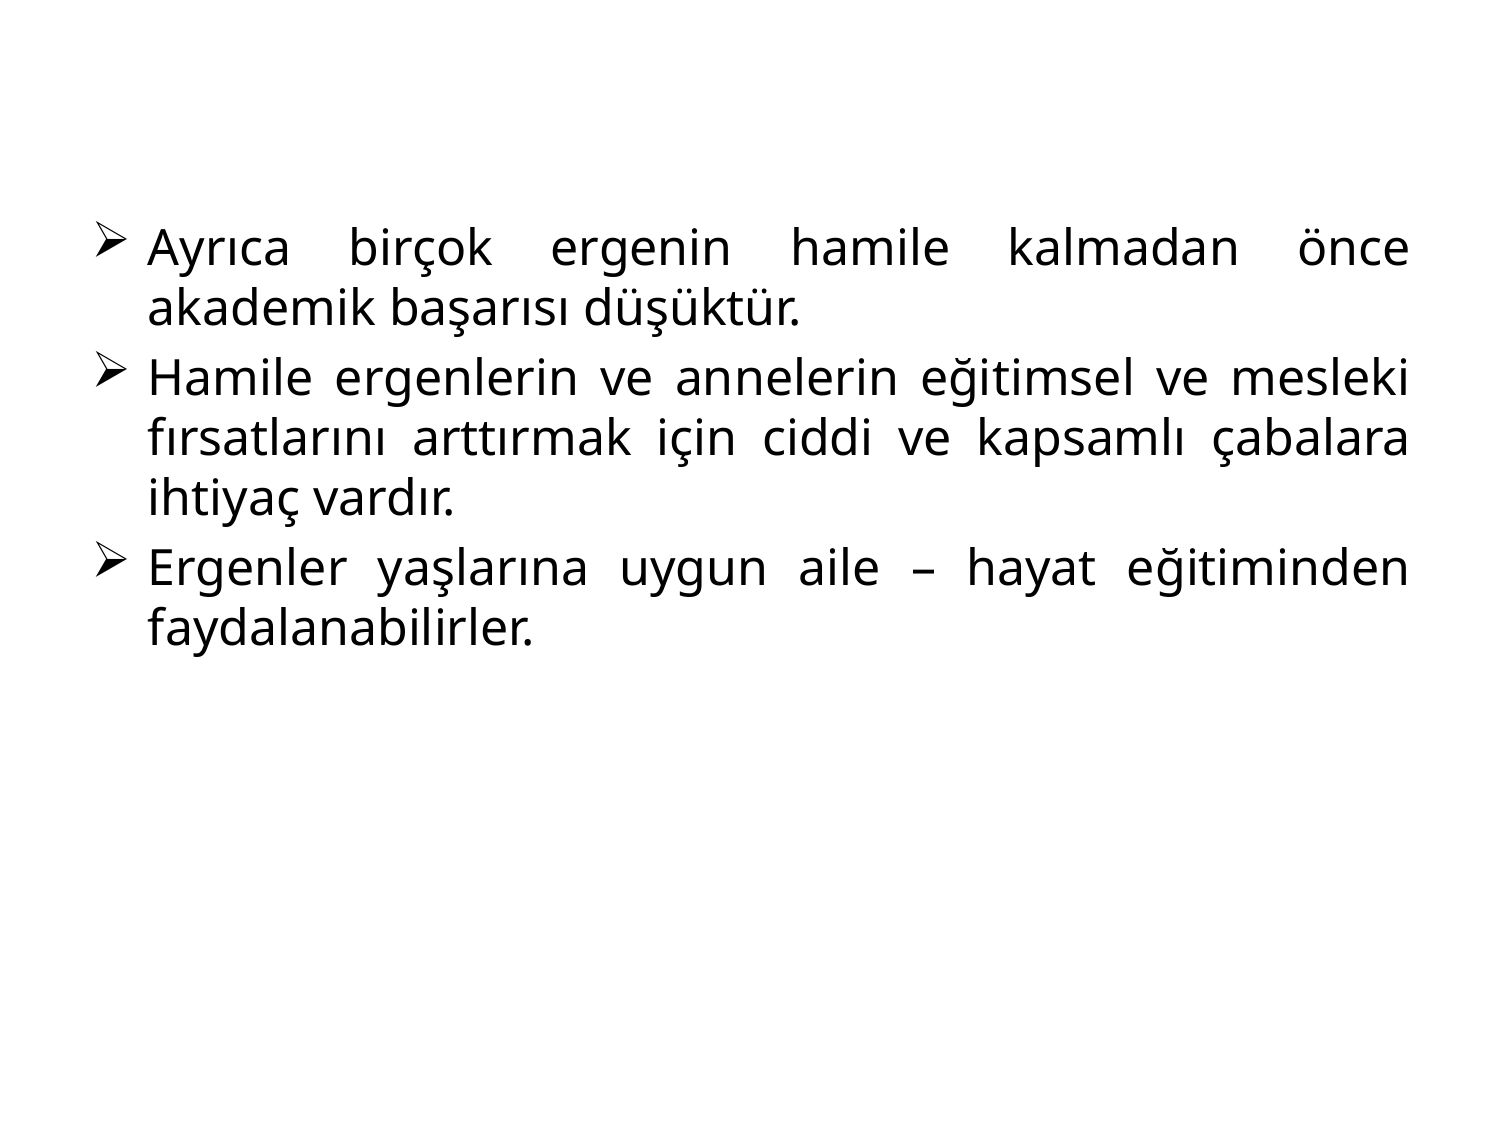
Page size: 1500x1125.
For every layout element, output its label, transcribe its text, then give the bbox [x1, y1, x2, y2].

list Ayrıca birçok ergenin hamile kalmadan önce akademik başarısı düşüktür. Hamile ergenlerin ve annelerin eğitimsel ve mesleki fırsatlarını arttırmak için ciddi ve kapsamlı çabalara ihtiyaç vardır. Ergenler yaşlarına uygun aile – hayat eğitiminden faydalanabilirler. [76, 208, 1427, 681]
